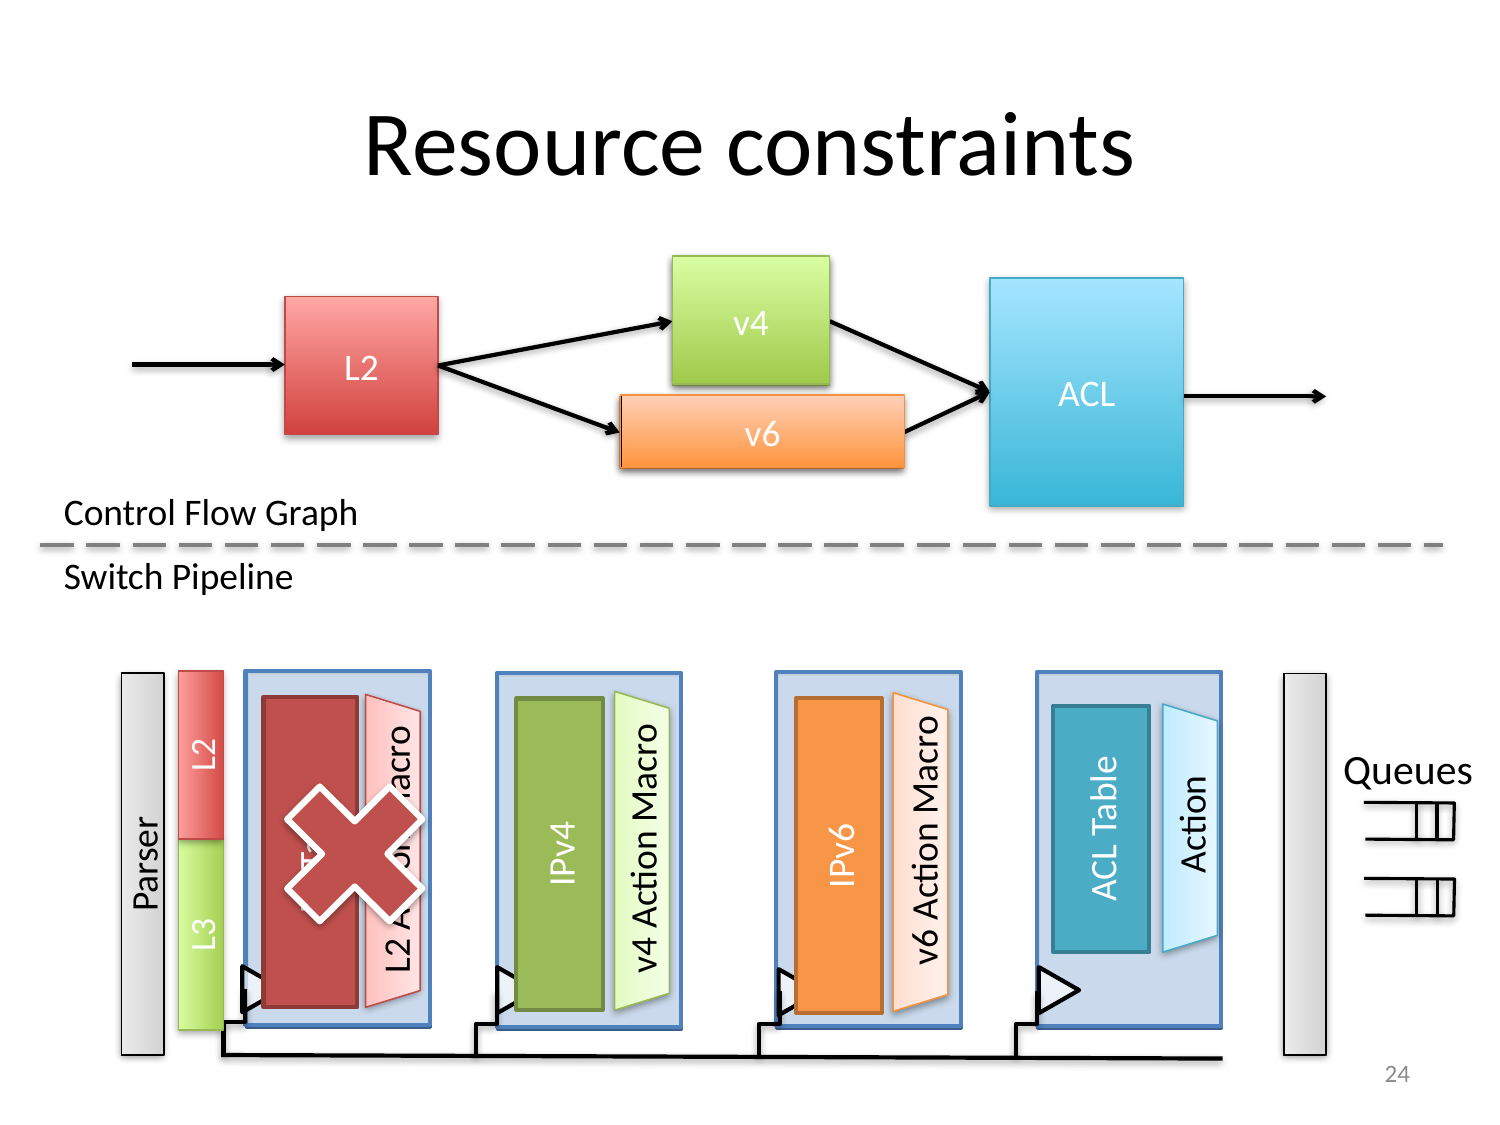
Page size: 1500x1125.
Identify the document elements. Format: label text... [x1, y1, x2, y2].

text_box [776, 671, 961, 964]
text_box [39, 479, 1444, 605]
text_box v4 [672, 255, 830, 385]
title Resource constraints [75, 45, 1425, 233]
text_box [829, 320, 991, 393]
text_box L3 [178, 847, 224, 1031]
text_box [892, 692, 954, 1012]
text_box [437, 320, 673, 366]
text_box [1036, 671, 1222, 965]
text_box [437, 365, 620, 433]
text_box [1283, 673, 1327, 1042]
text_box L2 [178, 670, 224, 840]
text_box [611, 691, 673, 1011]
text_box ACL [989, 277, 1184, 478]
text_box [903, 391, 991, 433]
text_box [496, 672, 682, 964]
slide_number 24 [1074, 1042, 1425, 1103]
text_box L2 [284, 296, 439, 435]
text_box v6 [620, 394, 905, 468]
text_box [220, 965, 1223, 1059]
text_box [364, 694, 426, 1008]
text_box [245, 670, 431, 964]
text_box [1160, 703, 1222, 953]
text_box Parser [121, 672, 165, 1056]
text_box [1347, 732, 1469, 917]
